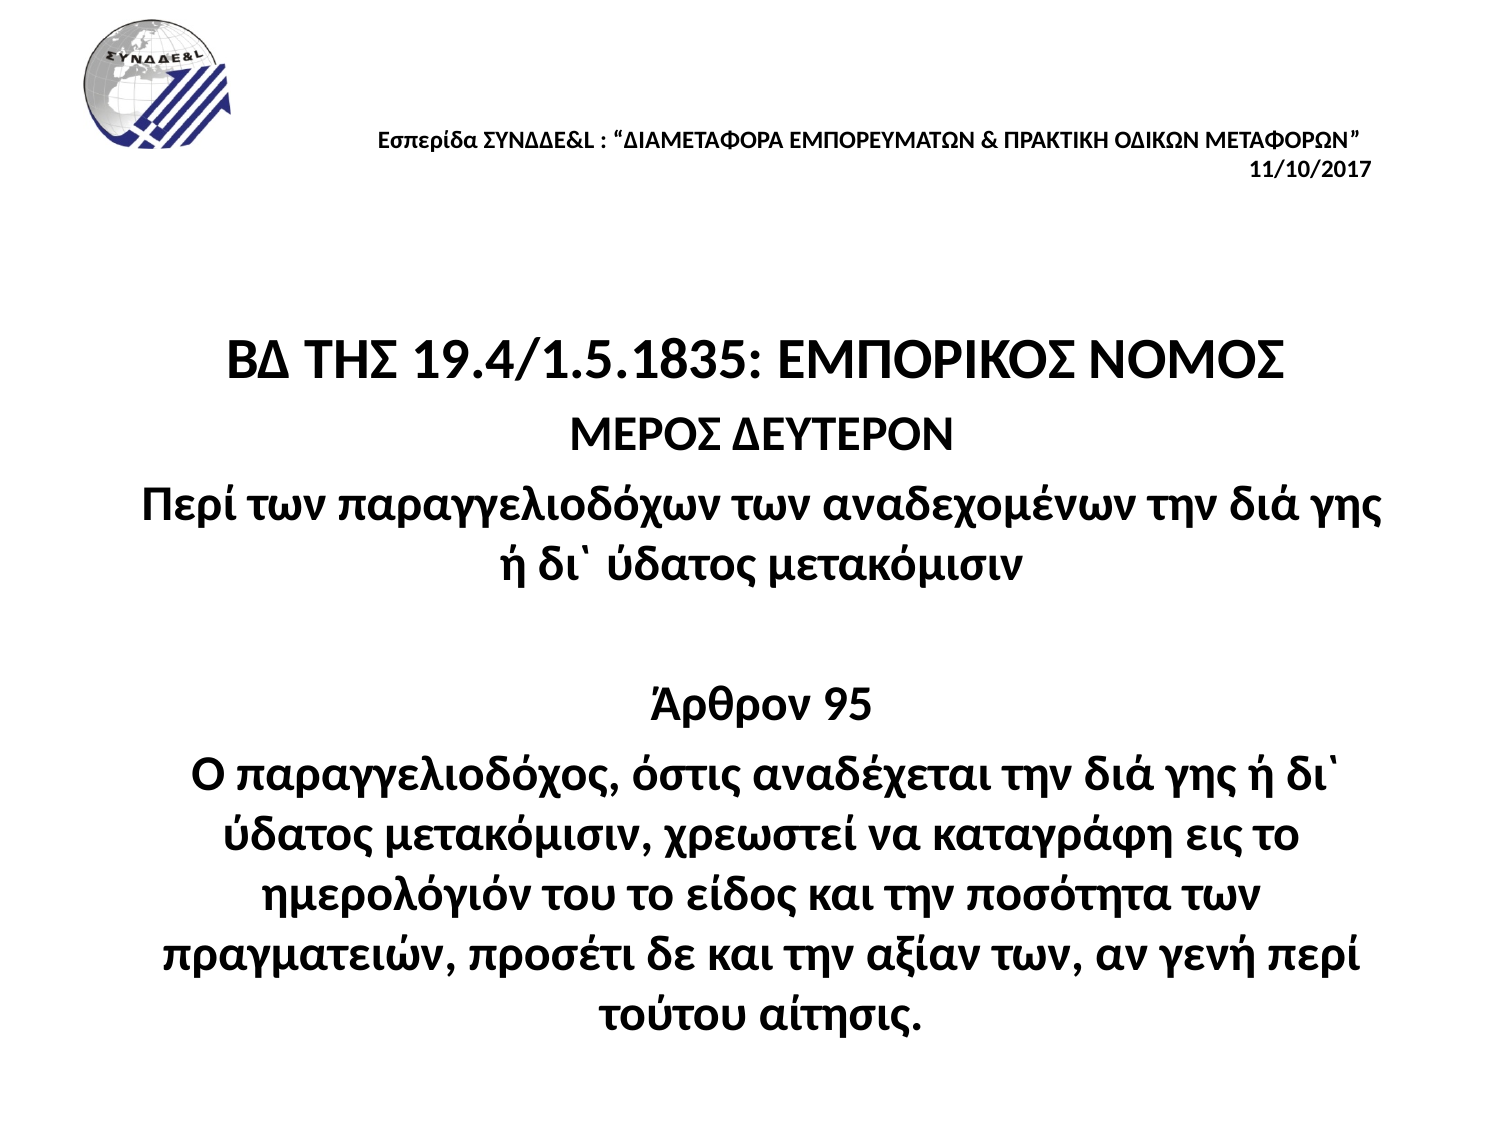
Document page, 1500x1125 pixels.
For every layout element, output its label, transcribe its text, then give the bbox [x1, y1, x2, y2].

picture [83, 18, 231, 150]
subtitle ΒΔ ΤΗΣ 19.4/1.5.1835: ΕΜΠΟΡΙΚΟΣ ΝΟΜΟΣ ΜΕΡΟΣ ΔΕΥΤΕΡΟΝ Περί των παραγγελιοδόχων των αναδεχομένων την διά γης ή δι` ύδατος μετακόμισιν Άρθρον 95 Ο παραγγελιοδόχος, όστις αναδέχεται την διά γης ή δι` ύδατος μετακόμισιν, χρεωστεί να καταγράφη εις το ημερολόγιόν του το είδος και την ποσότητα των πραγματειών, προσέτι δε και την αξίαν των, αν γενή περί τούτου αίτησις. [112, 231, 1412, 1071]
title Εσπερίδα ΣΥΝΔΔΕ&L : “ΔΙΑΜΕΤΑΦΟΡΑ ΕΜΠΟΡΕΥΜΑΤΩΝ & ΠΡΑΚΤΙΚΗ ΟΔΙΚΩΝ ΜΕΤΑΦΟΡΩΝ” 11/10/2017 [112, 78, 1388, 228]
